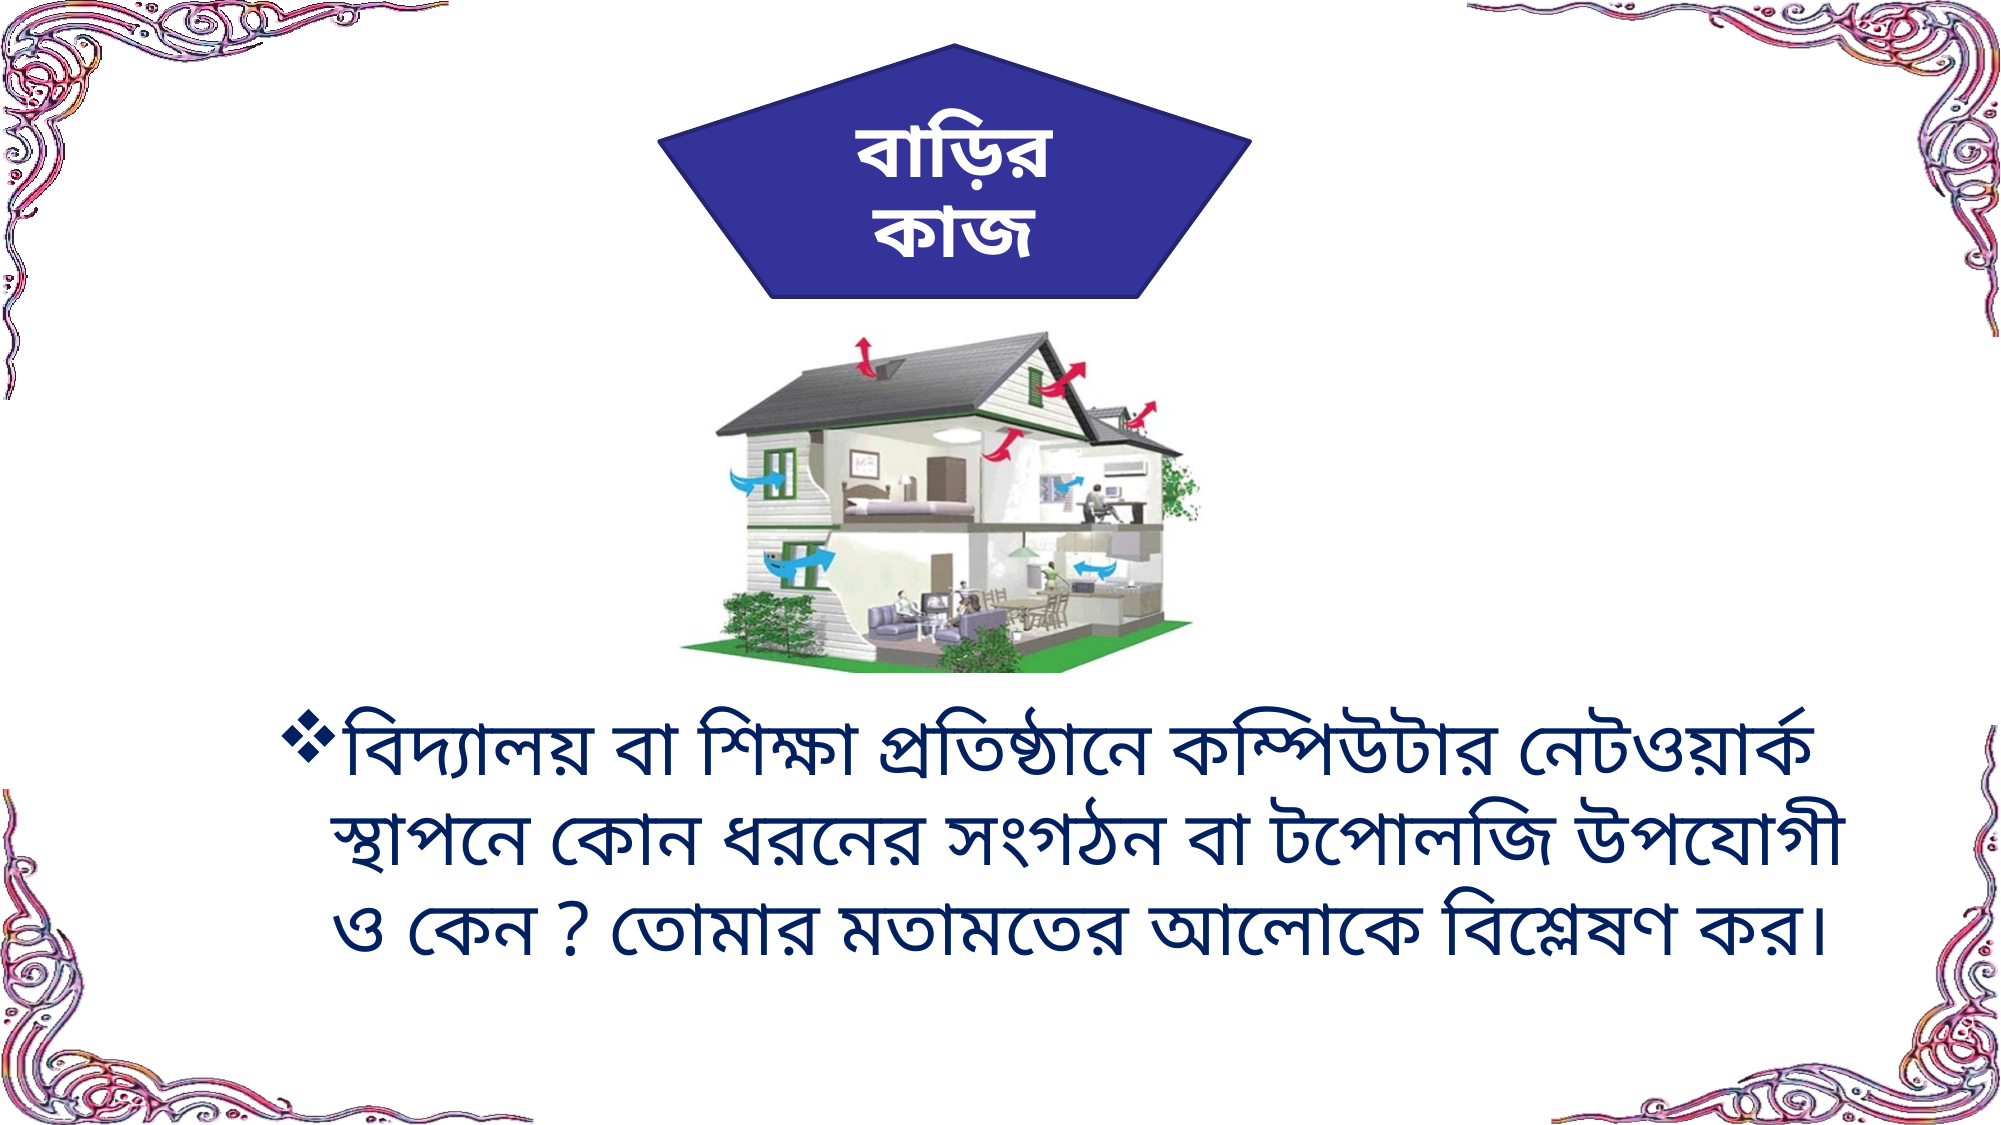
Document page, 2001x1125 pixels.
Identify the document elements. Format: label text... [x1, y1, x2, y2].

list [627, 296, 1282, 673]
picture [1, 789, 534, 1125]
picture [1551, 725, 2001, 1125]
picture [0, 0, 449, 400]
text_box বাড়ির কাজ [657, 43, 1252, 295]
text_box বিদ্যালয় বা শিক্ষা প্রতিষ্ঠানে কম্পিউটার নেটওয়ার্ক স্থাপনে কোন ধরনের সংগঠন বা টপোলজি উপযোগী ও কেন ? তোমার মতামতের আলোকে বিশ্লেষণ কর। [260, 693, 1900, 982]
picture [1466, 0, 2000, 337]
